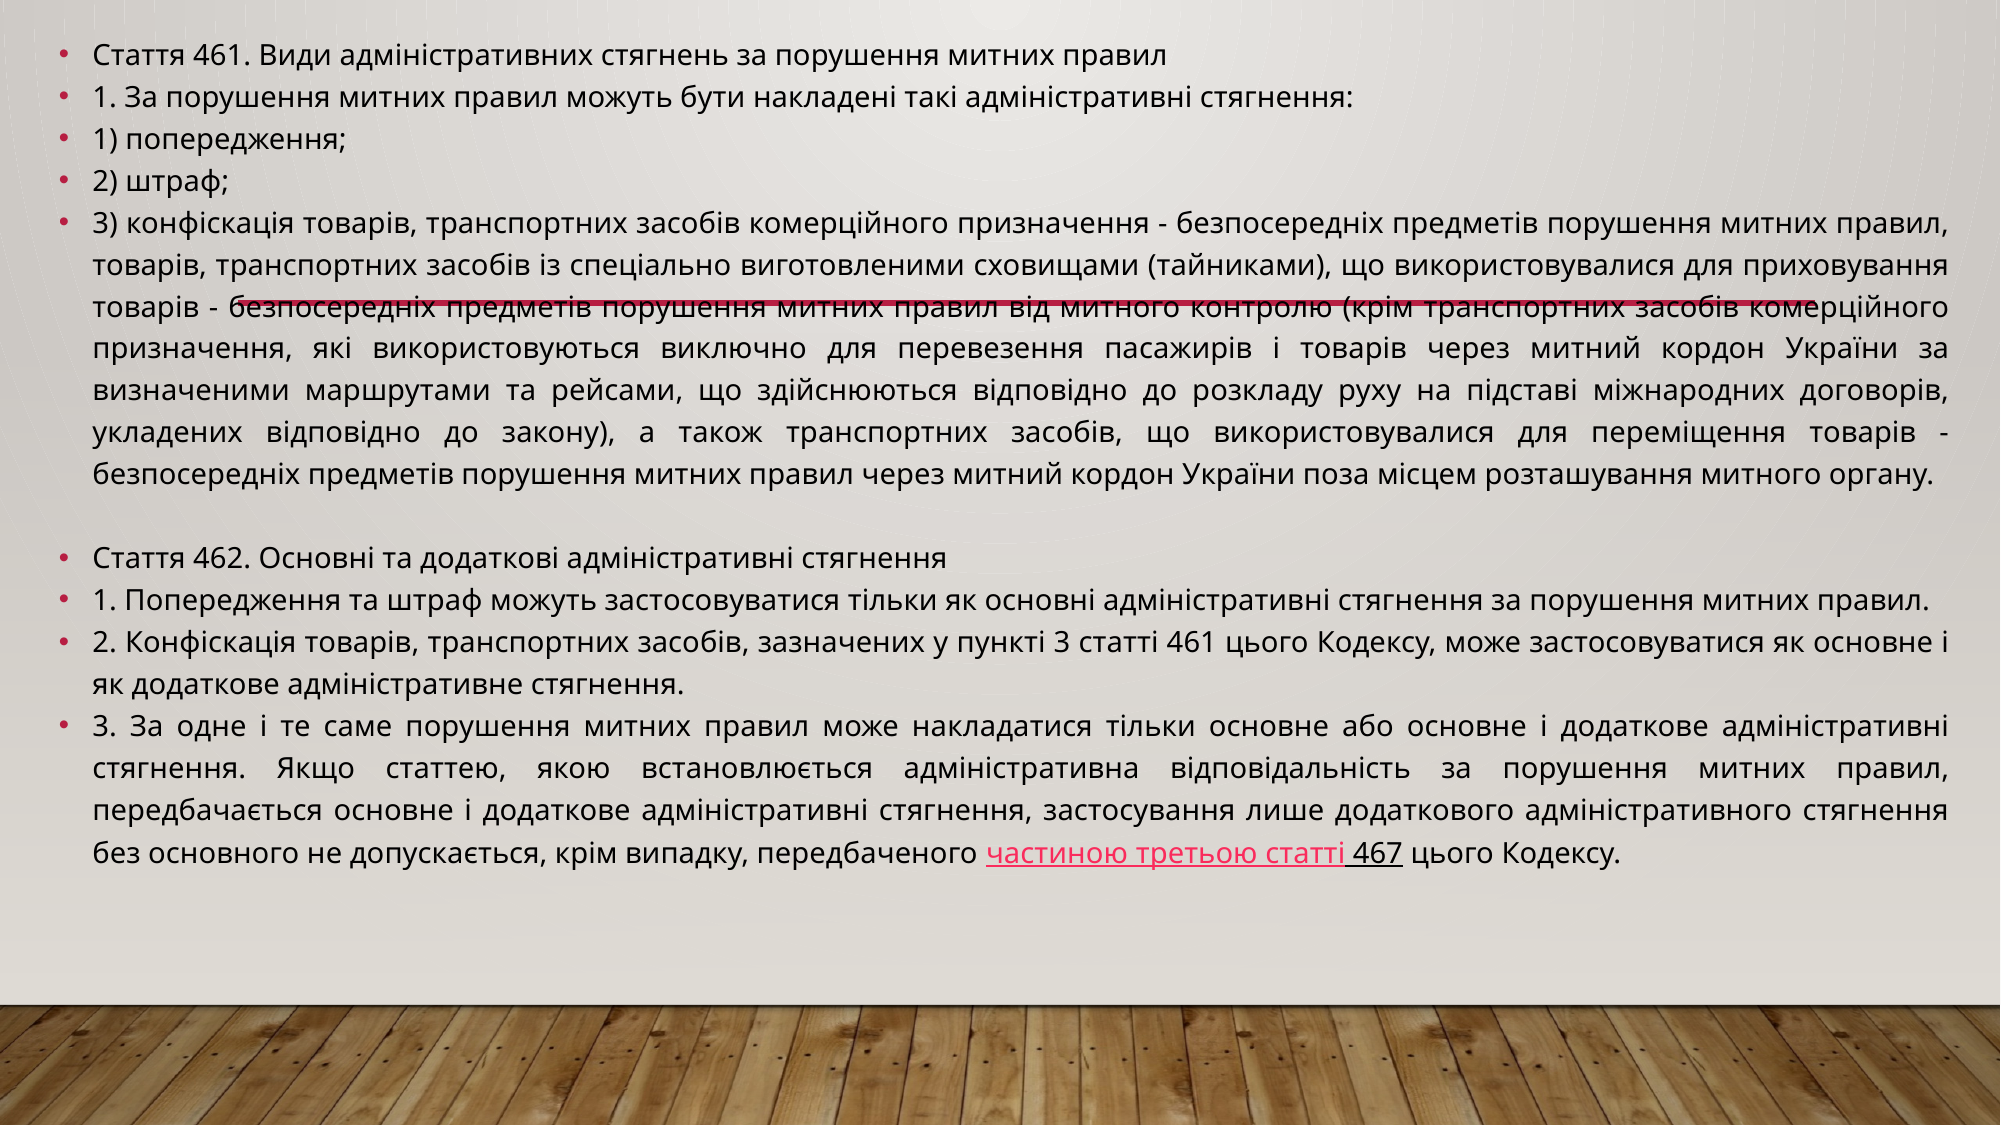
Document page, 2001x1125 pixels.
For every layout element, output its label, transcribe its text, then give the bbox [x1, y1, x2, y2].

list Стаття 461. Види адміністративних стягнень за порушення митних правил 1. За порушення митних правил можуть бути накладені такі адміністративні стягнення: 1) попередження; 2) штраф; 3) конфіскація товарів, транспортних засобів комерційного призначення - безпосередніх предметів порушення митних правил, товарів, транспортних засобів із спеціально виготовленими сховищами (тайниками), що використовувалися для приховування товарів - безпосередніх предметів порушення митних правил від митного контролю (крім транспортних засобів комерційного призначення, які використовуються виключно для перевезення пасажирів і товарів через митний кордон України за визначеними маршрутами та рейсами, що здійснюються відповідно до розкладу руху на підставі міжнародних договорів, укладених відповідно до закону), а також транспортних засобів, що використовувалися для переміщення товарів - безпосередніх предметів порушення митних правил через митний кордон України поза місцем розташування митного органу. Стаття 462. Основні та додаткові адміністративні стягнення 1. Попередження та штраф можуть застосовуватися тільки як основні адміністративні стягнення за порушення митних правил. 2. Конфіскація товарів, транспортних засобів, зазначених у пункті 3 статті 461 цього Кодексу, може застосовуватися як основне і як додаткове адміністративне стягнення. 3. За одне і те саме порушення митних правил може накладатися тільки основне або основне і додаткове адміністративні стягнення. Якщо статтею, якою встановлюється адміністративна відповідальність за порушення митних правил, передбачається основне і додаткове адміністративні стягнення, застосування лише додаткового адміністративного стягнення без основного не допускається, крім випадку, передбаченого частиною третьою статті 467 цього Кодексу. [43, 21, 1966, 955]
picture [0, 1005, 2000, 1125]
